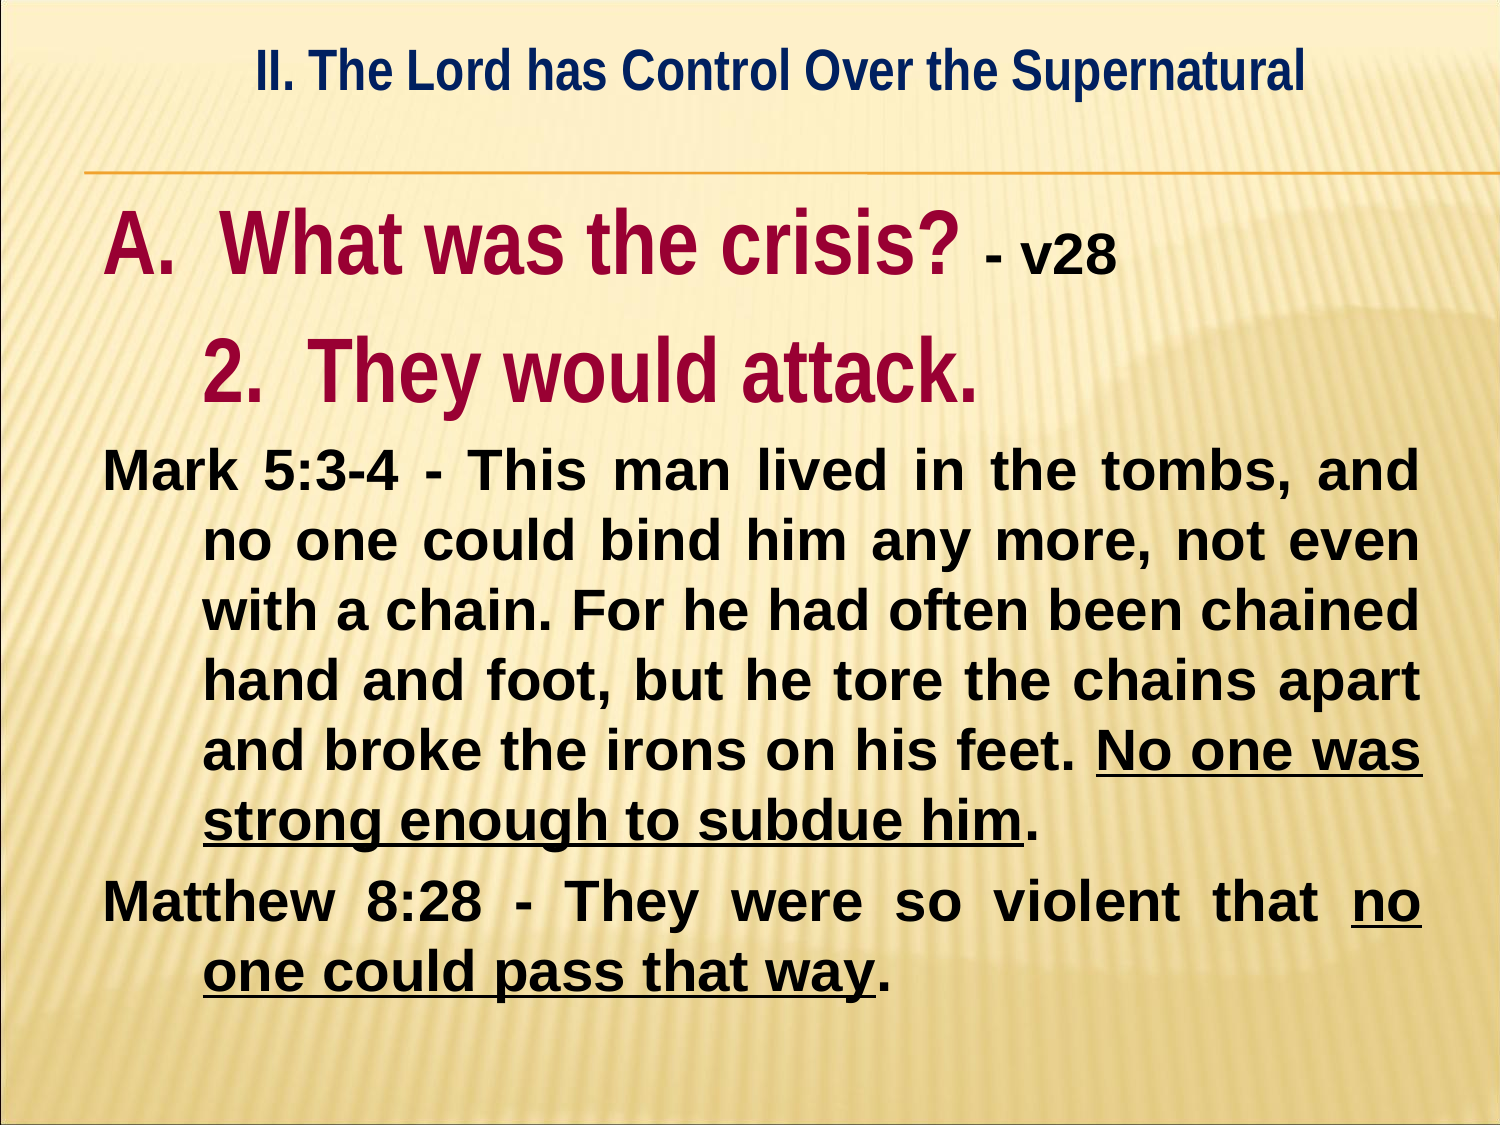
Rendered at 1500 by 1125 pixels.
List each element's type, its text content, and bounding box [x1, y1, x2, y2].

text_box II. The Lord has Control Over the Supernatural [137, 24, 1425, 110]
list A. What was the crisis? - v28 2. They would attack. Mark 5:3-4 - This man lived in the tombs, and no one could bind him any more, not even with a chain. For he had often been chained hand and foot, but he tore the chains apart and broke the irons on his feet. No one was strong enough to subdue him. Matthew 8:28 - They were so violent that no one could pass that way. [87, 174, 1438, 1050]
picture [0, 0, 1500, 1125]
